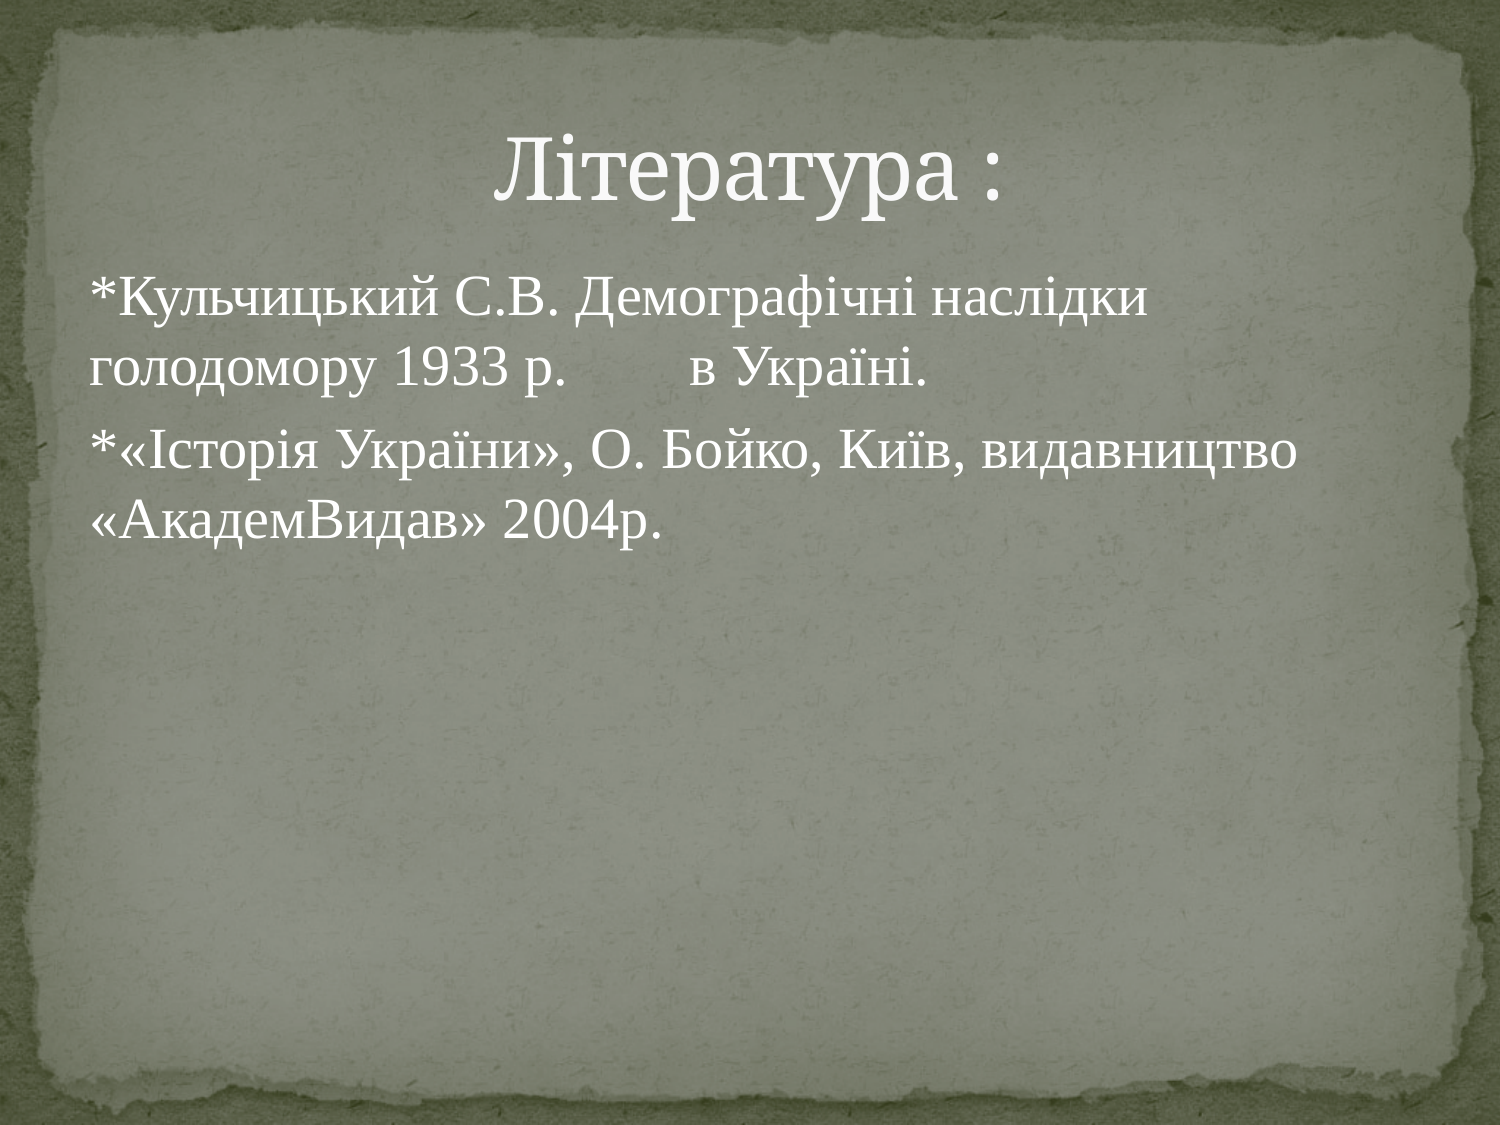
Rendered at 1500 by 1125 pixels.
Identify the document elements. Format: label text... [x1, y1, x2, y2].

title Література : [74, 24, 1425, 225]
list *Кульчицький С.В. Демографічні наслідки голодомору 1933 р. в Україні. *«Історія України», О. Бойко, Київ, видавництво «АкадемВидав» 2004р. [75, 249, 1425, 1000]
